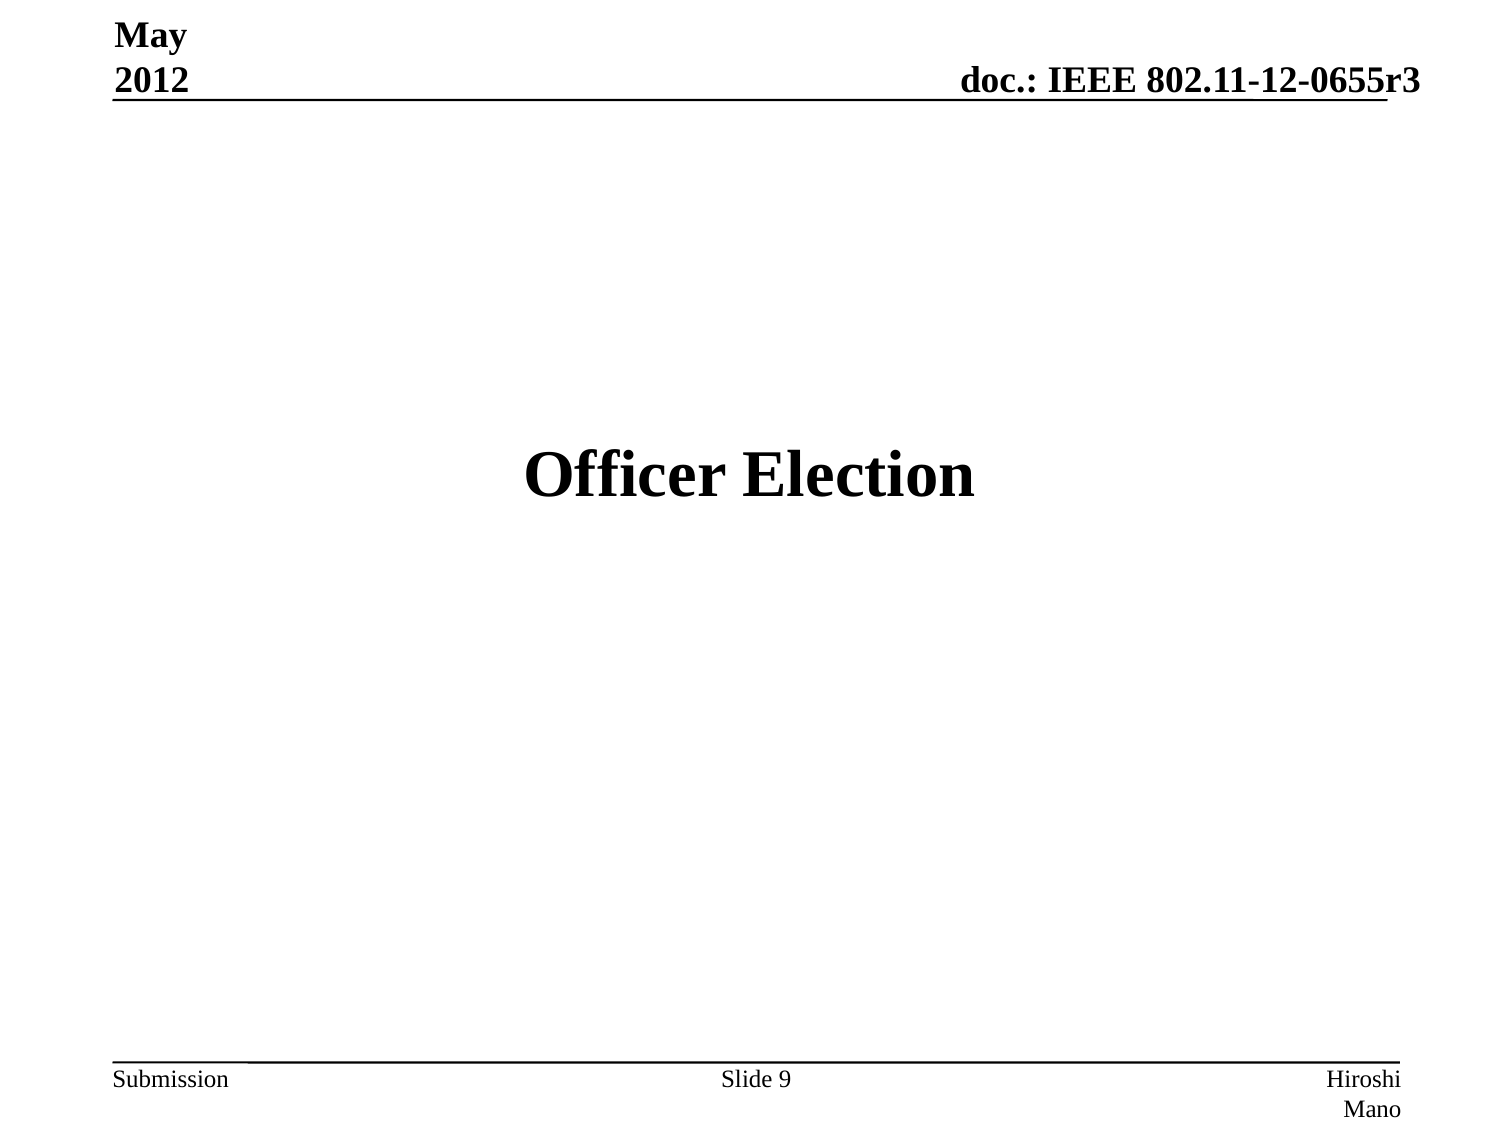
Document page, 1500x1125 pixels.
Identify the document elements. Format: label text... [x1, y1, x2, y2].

title Officer Election [112, 349, 1388, 591]
slide_number Slide 9 [712, 1061, 800, 1093]
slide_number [114, 54, 259, 101]
footer Hiroshi Mano (ATRD, Root, Lab) [1324, 1061, 1402, 1093]
